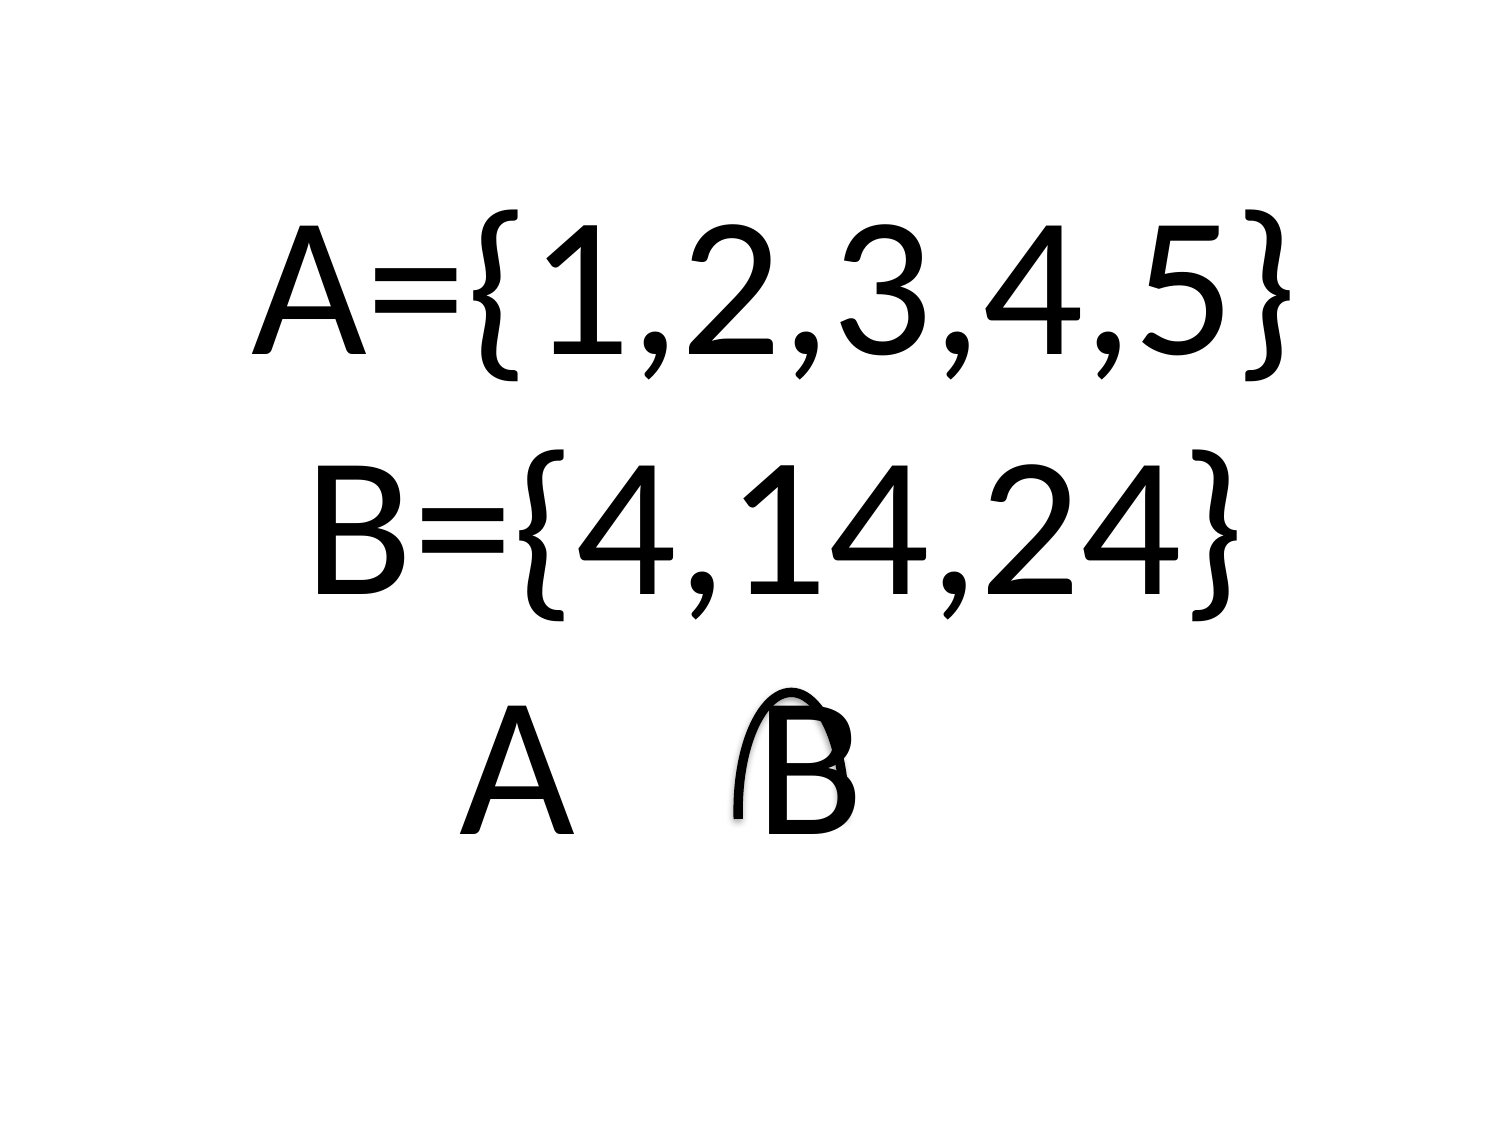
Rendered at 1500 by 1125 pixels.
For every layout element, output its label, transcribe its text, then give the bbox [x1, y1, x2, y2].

title А={1,2,3,4,5} В={4,14,24} А В [99, 172, 1450, 856]
text_box [736, 690, 847, 819]
